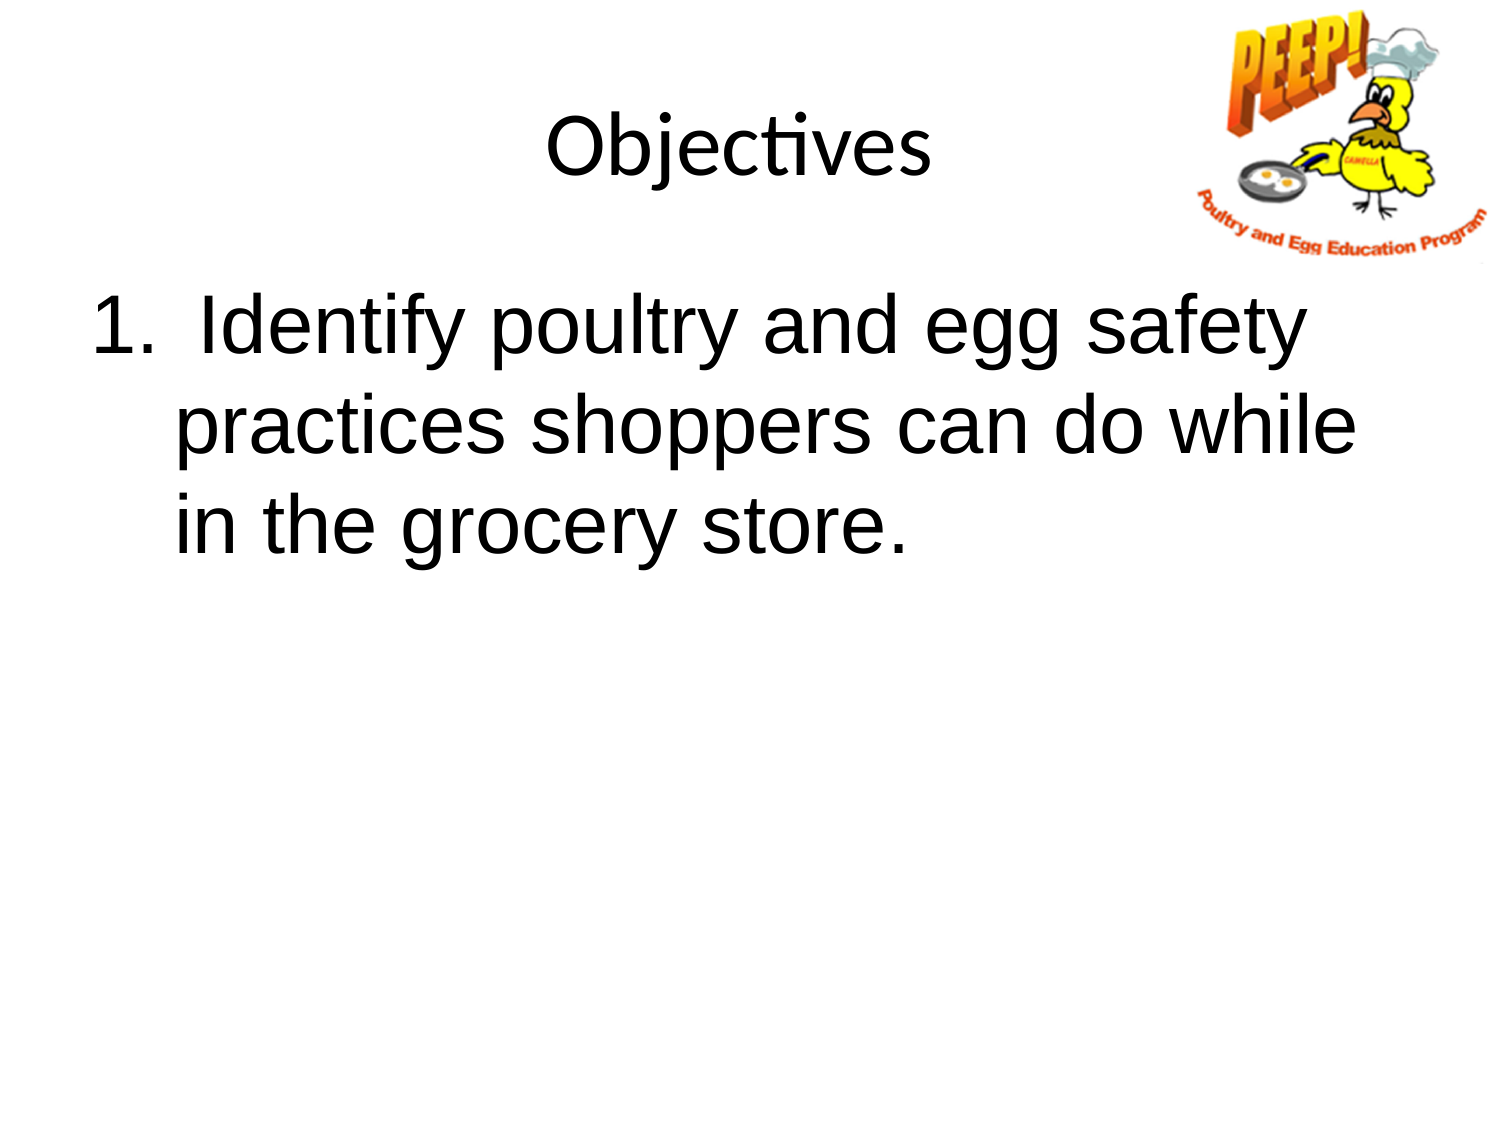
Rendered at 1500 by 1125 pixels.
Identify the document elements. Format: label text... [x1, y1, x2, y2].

list Identify poultry and egg safety practices shoppers can do while in the grocery store. [75, 262, 1425, 1005]
picture [1193, 0, 1500, 264]
title Objectives [75, 45, 1188, 233]
